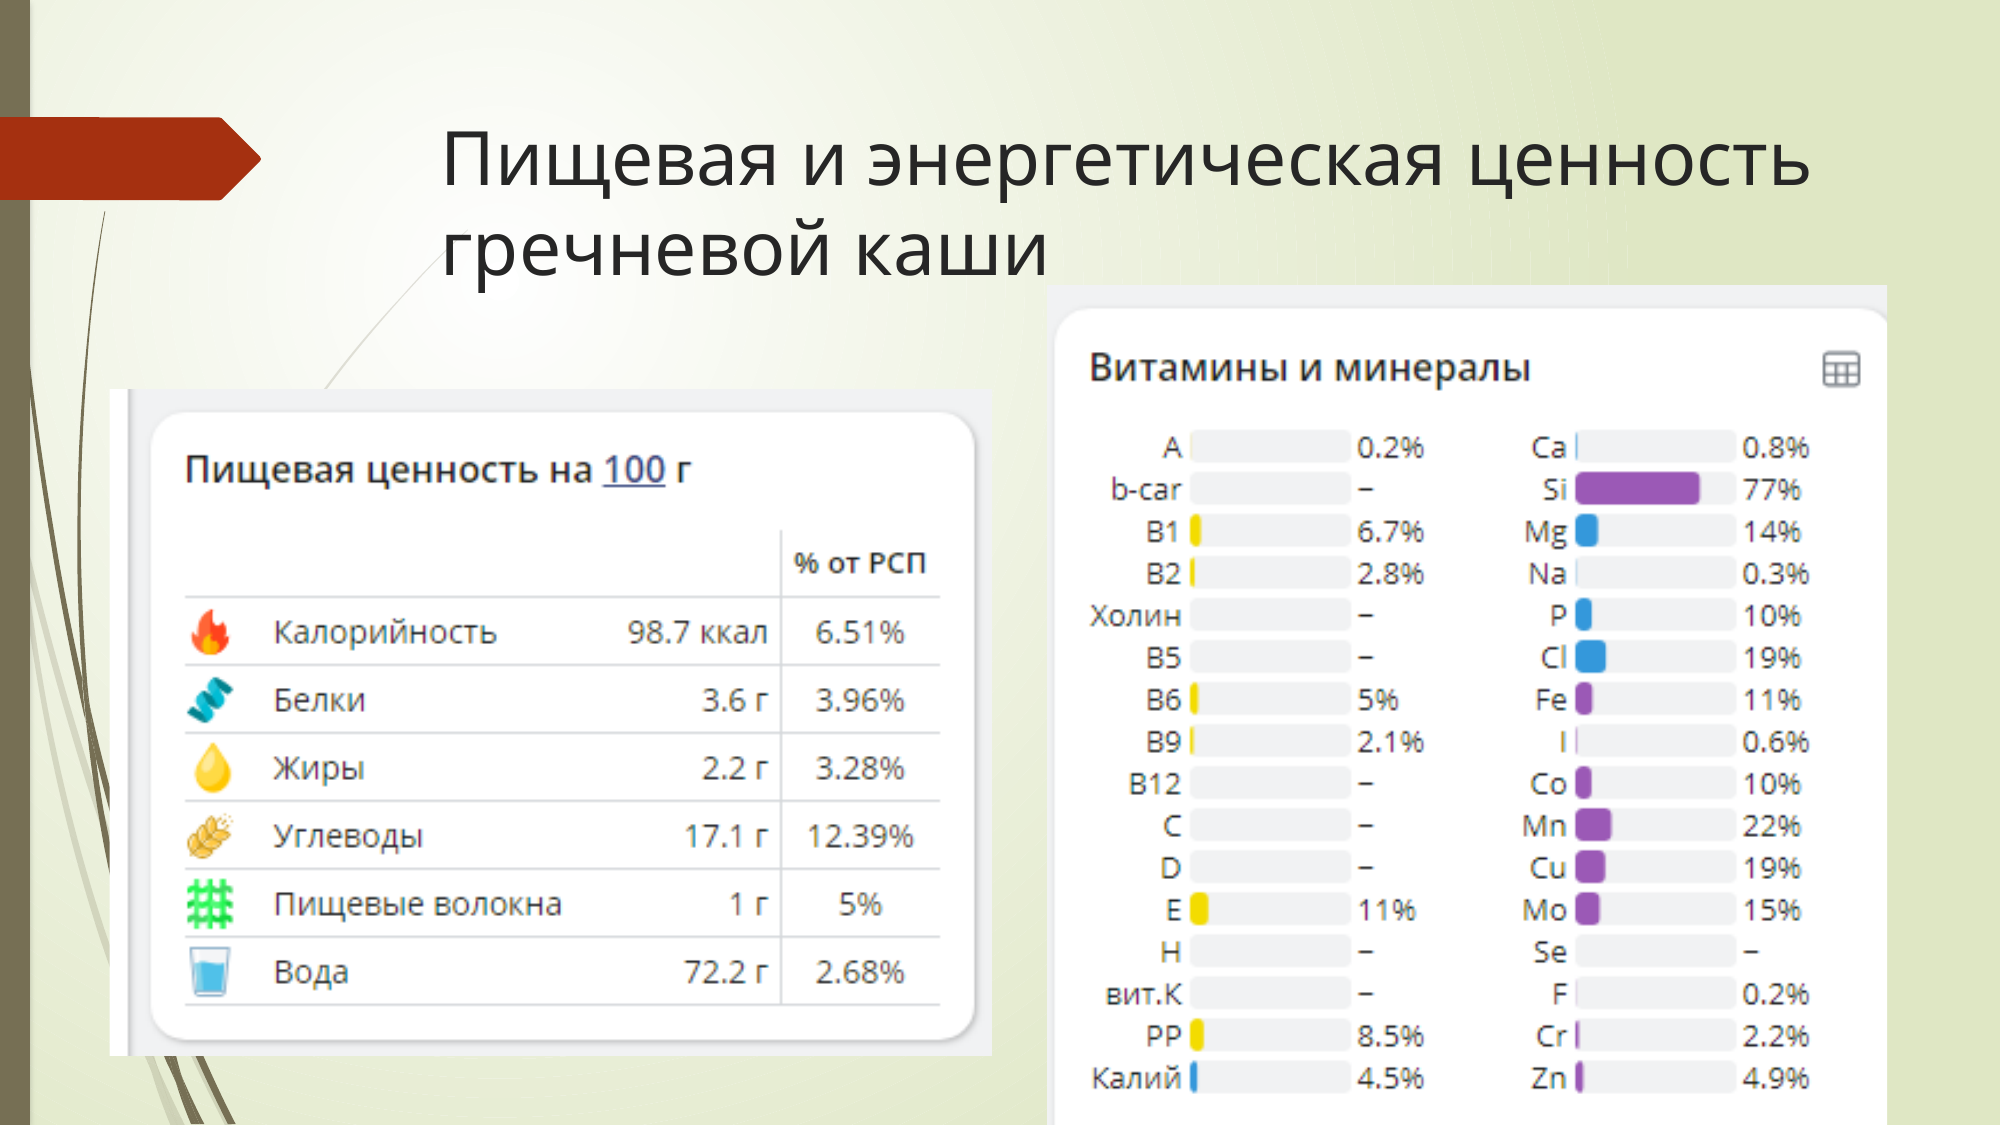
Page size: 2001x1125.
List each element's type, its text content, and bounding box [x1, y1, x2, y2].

picture [1046, 284, 1888, 1125]
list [109, 389, 993, 1057]
title Пищевая и энергетическая ценность гречневой каши [425, 102, 1888, 313]
